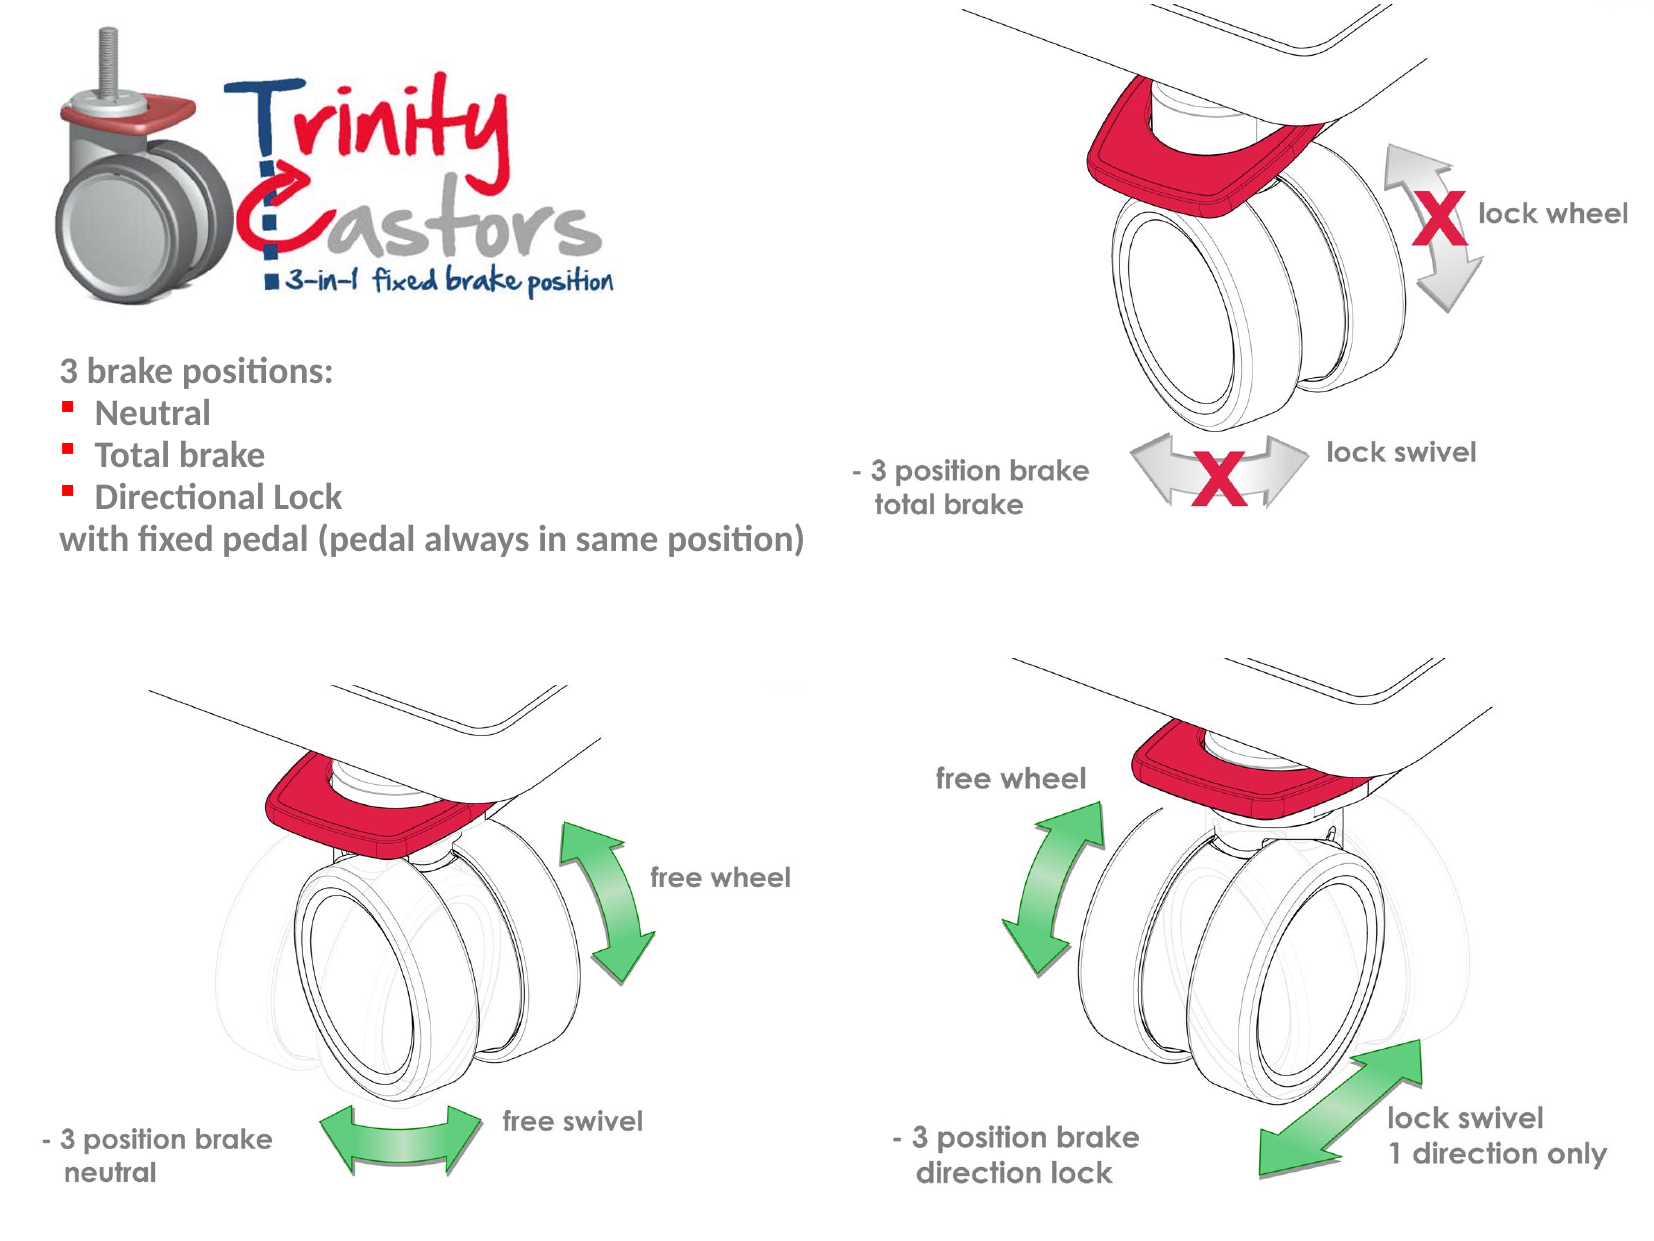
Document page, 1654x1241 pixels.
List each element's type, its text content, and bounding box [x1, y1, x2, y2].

picture [35, 0, 639, 331]
picture [826, 4, 1654, 569]
picture [35, 685, 804, 1235]
picture [873, 658, 1631, 1241]
text_box 3 brake positions: Neutral Total brake Directional Lock with fixed pedal (pedal always in same position) [59, 407, 816, 644]
